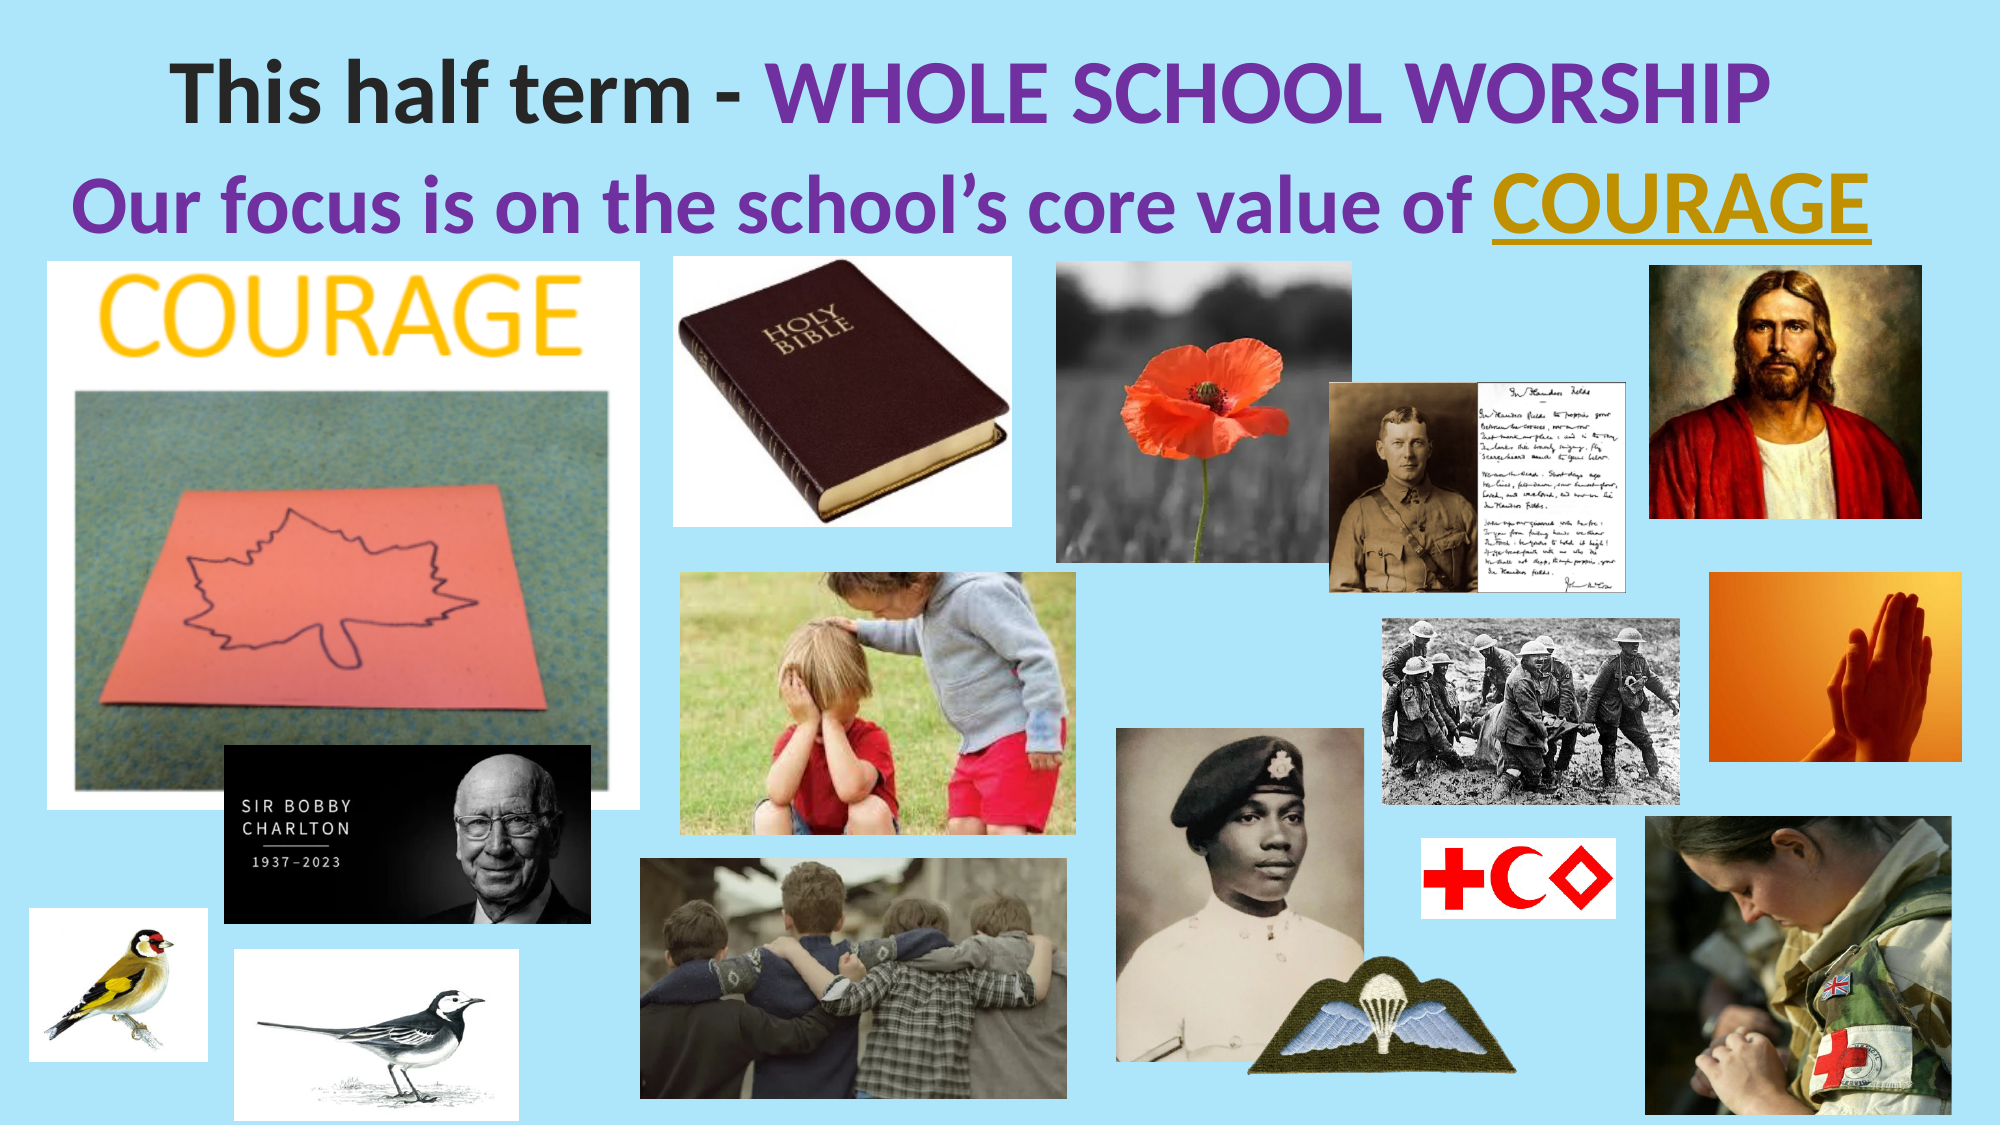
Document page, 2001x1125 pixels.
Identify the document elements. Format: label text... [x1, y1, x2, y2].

picture [1645, 816, 1952, 1115]
picture [1382, 618, 1680, 805]
picture [1421, 838, 1616, 919]
picture [680, 572, 1076, 835]
picture [1116, 728, 1519, 1079]
picture [234, 949, 519, 1121]
text_box This half term - WHOLE SCHOOL WORSHIP Our focus is on the school’s core value of COURAGE [0, 24, 1944, 260]
picture [673, 256, 1012, 527]
picture [1056, 261, 1626, 593]
picture [29, 908, 208, 1062]
picture [1649, 265, 1922, 519]
picture [640, 858, 1067, 1099]
picture [1709, 572, 1962, 763]
picture [47, 261, 640, 924]
